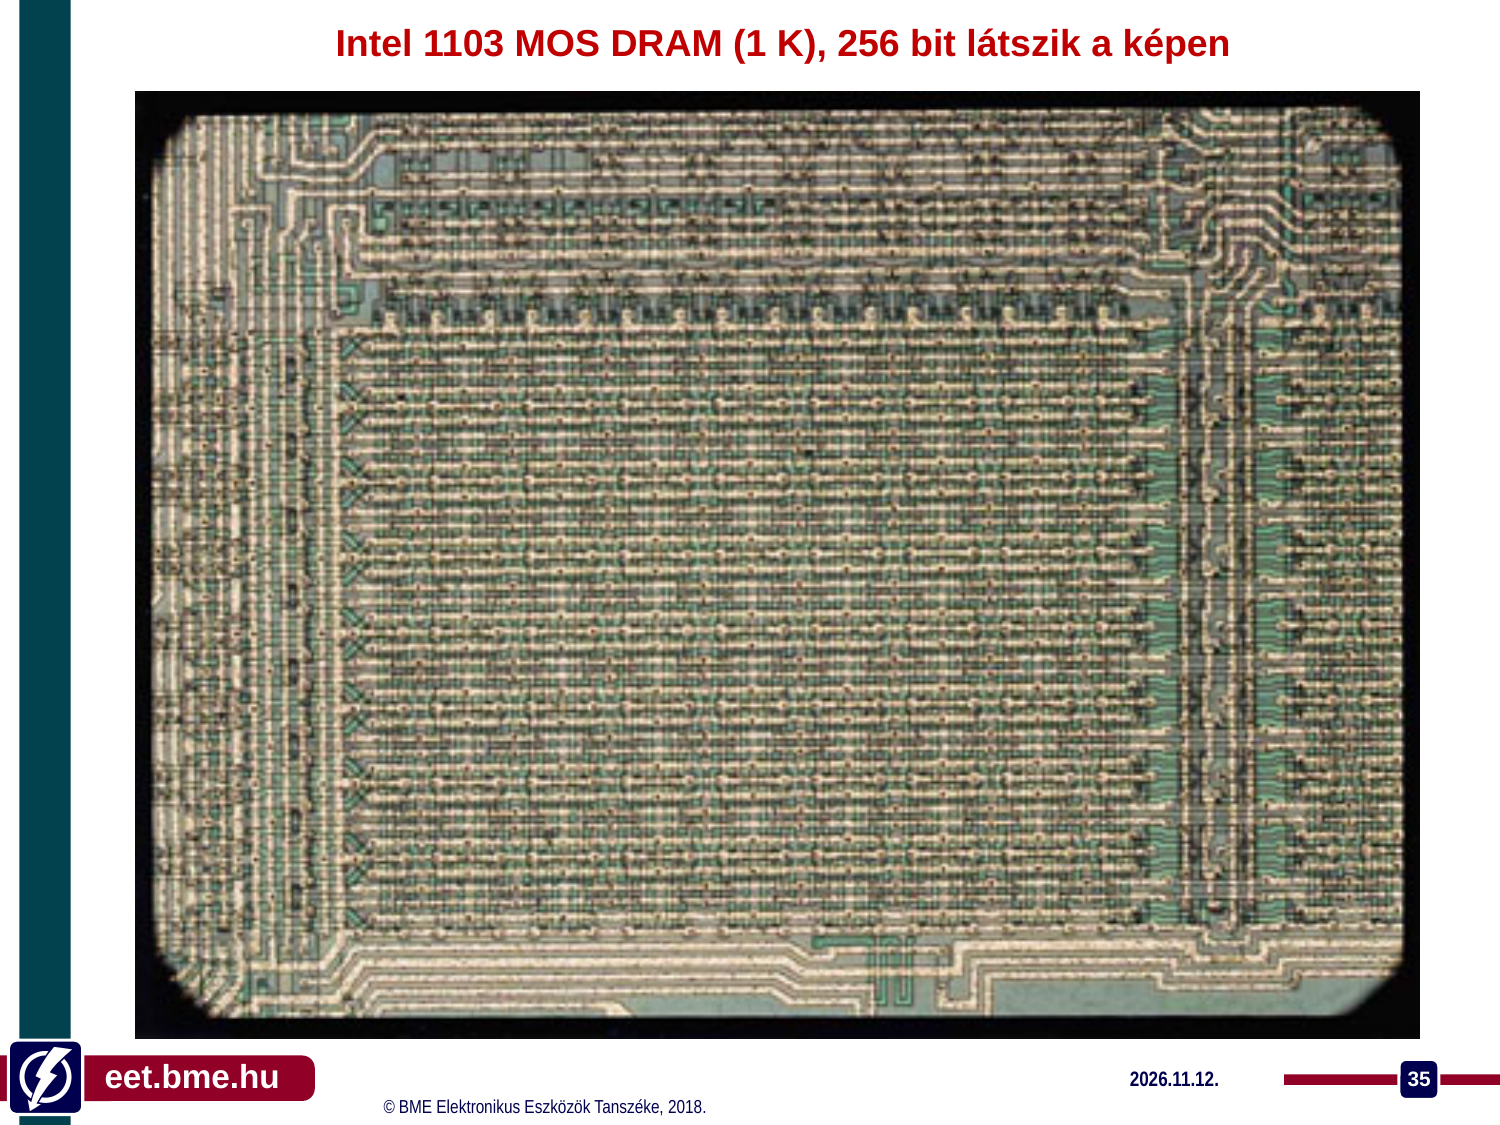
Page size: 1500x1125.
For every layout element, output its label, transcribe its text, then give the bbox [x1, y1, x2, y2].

picture [10, 1042, 81, 1112]
slide_number 35 [1382, 1058, 1457, 1095]
text_box Intel 1103 MOS DRAM (1 K), 256 bit látszik a képen [320, 11, 1247, 71]
slide_number 2024. 11. 13. [1114, 1058, 1310, 1098]
picture [135, 91, 1420, 1039]
